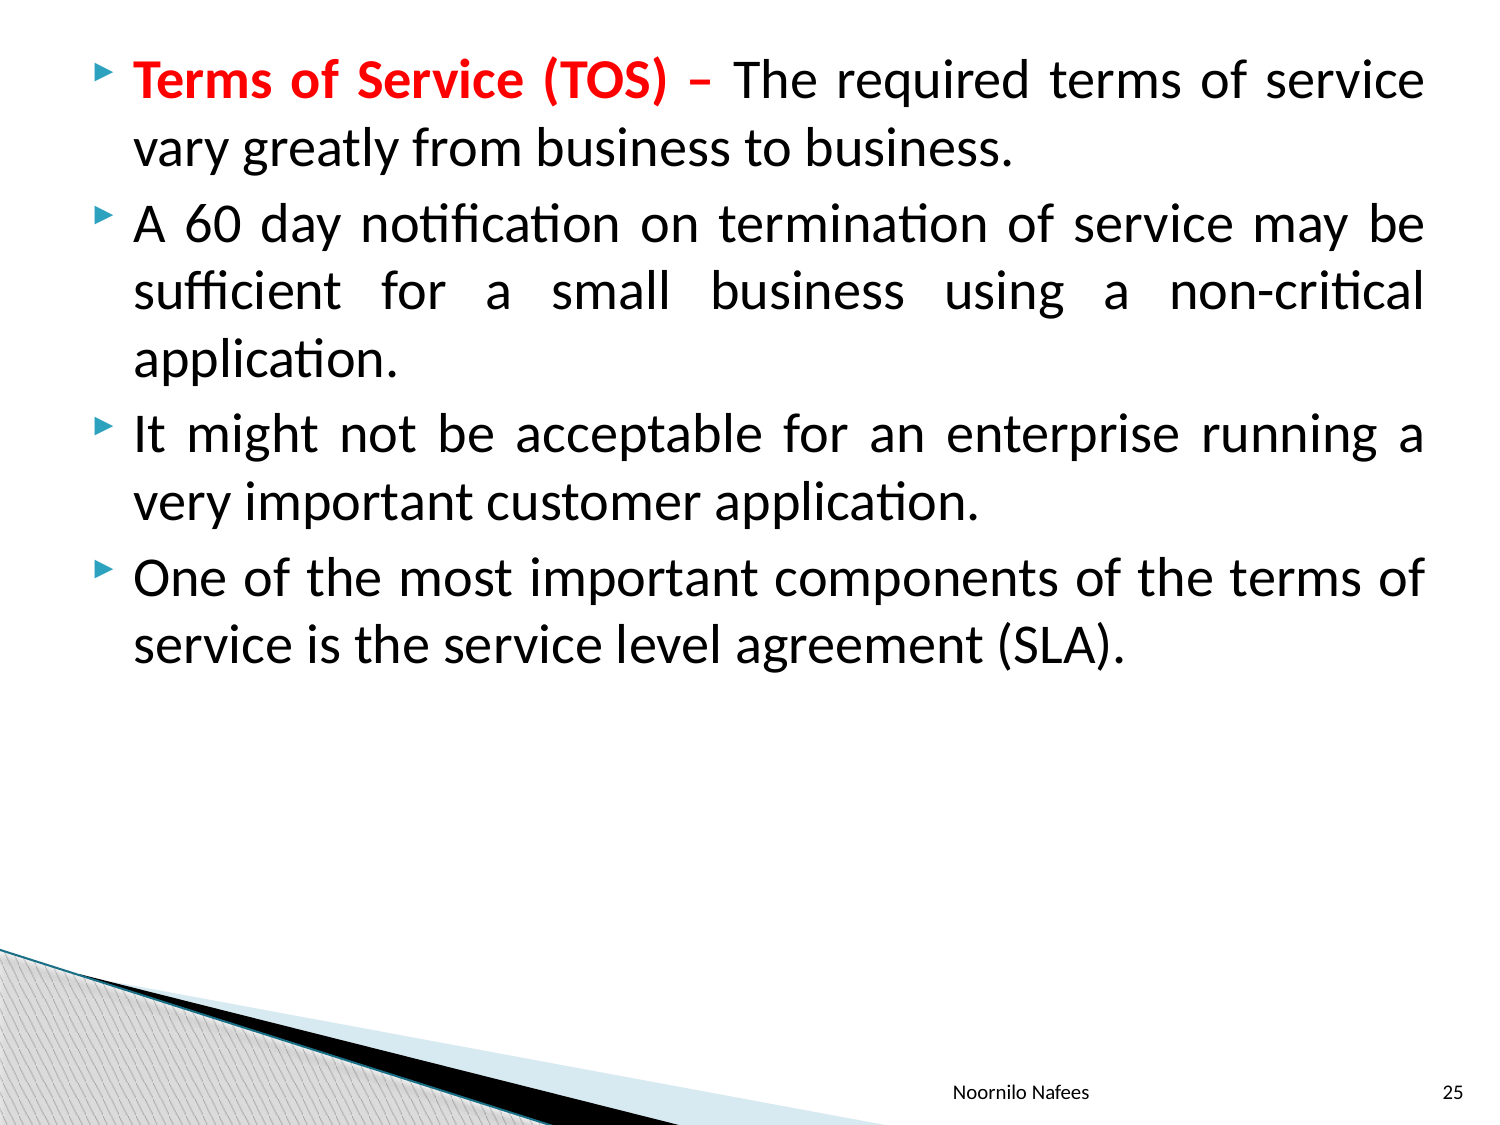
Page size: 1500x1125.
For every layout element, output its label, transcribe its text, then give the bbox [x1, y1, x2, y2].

footer Noornilo Nafees [718, 1051, 1105, 1112]
slide_number 25 [1418, 1051, 1479, 1112]
list Terms of Service (TOS) – The required terms of service vary greatly from business to business. A 60 day notification on termination of service may be sufficient for a small business using a non-critical application. It might not be acceptable for an enterprise running a very important customer application. One of the most important components of the terms of service is the service level agreement (SLA). [58, 35, 1442, 1067]
